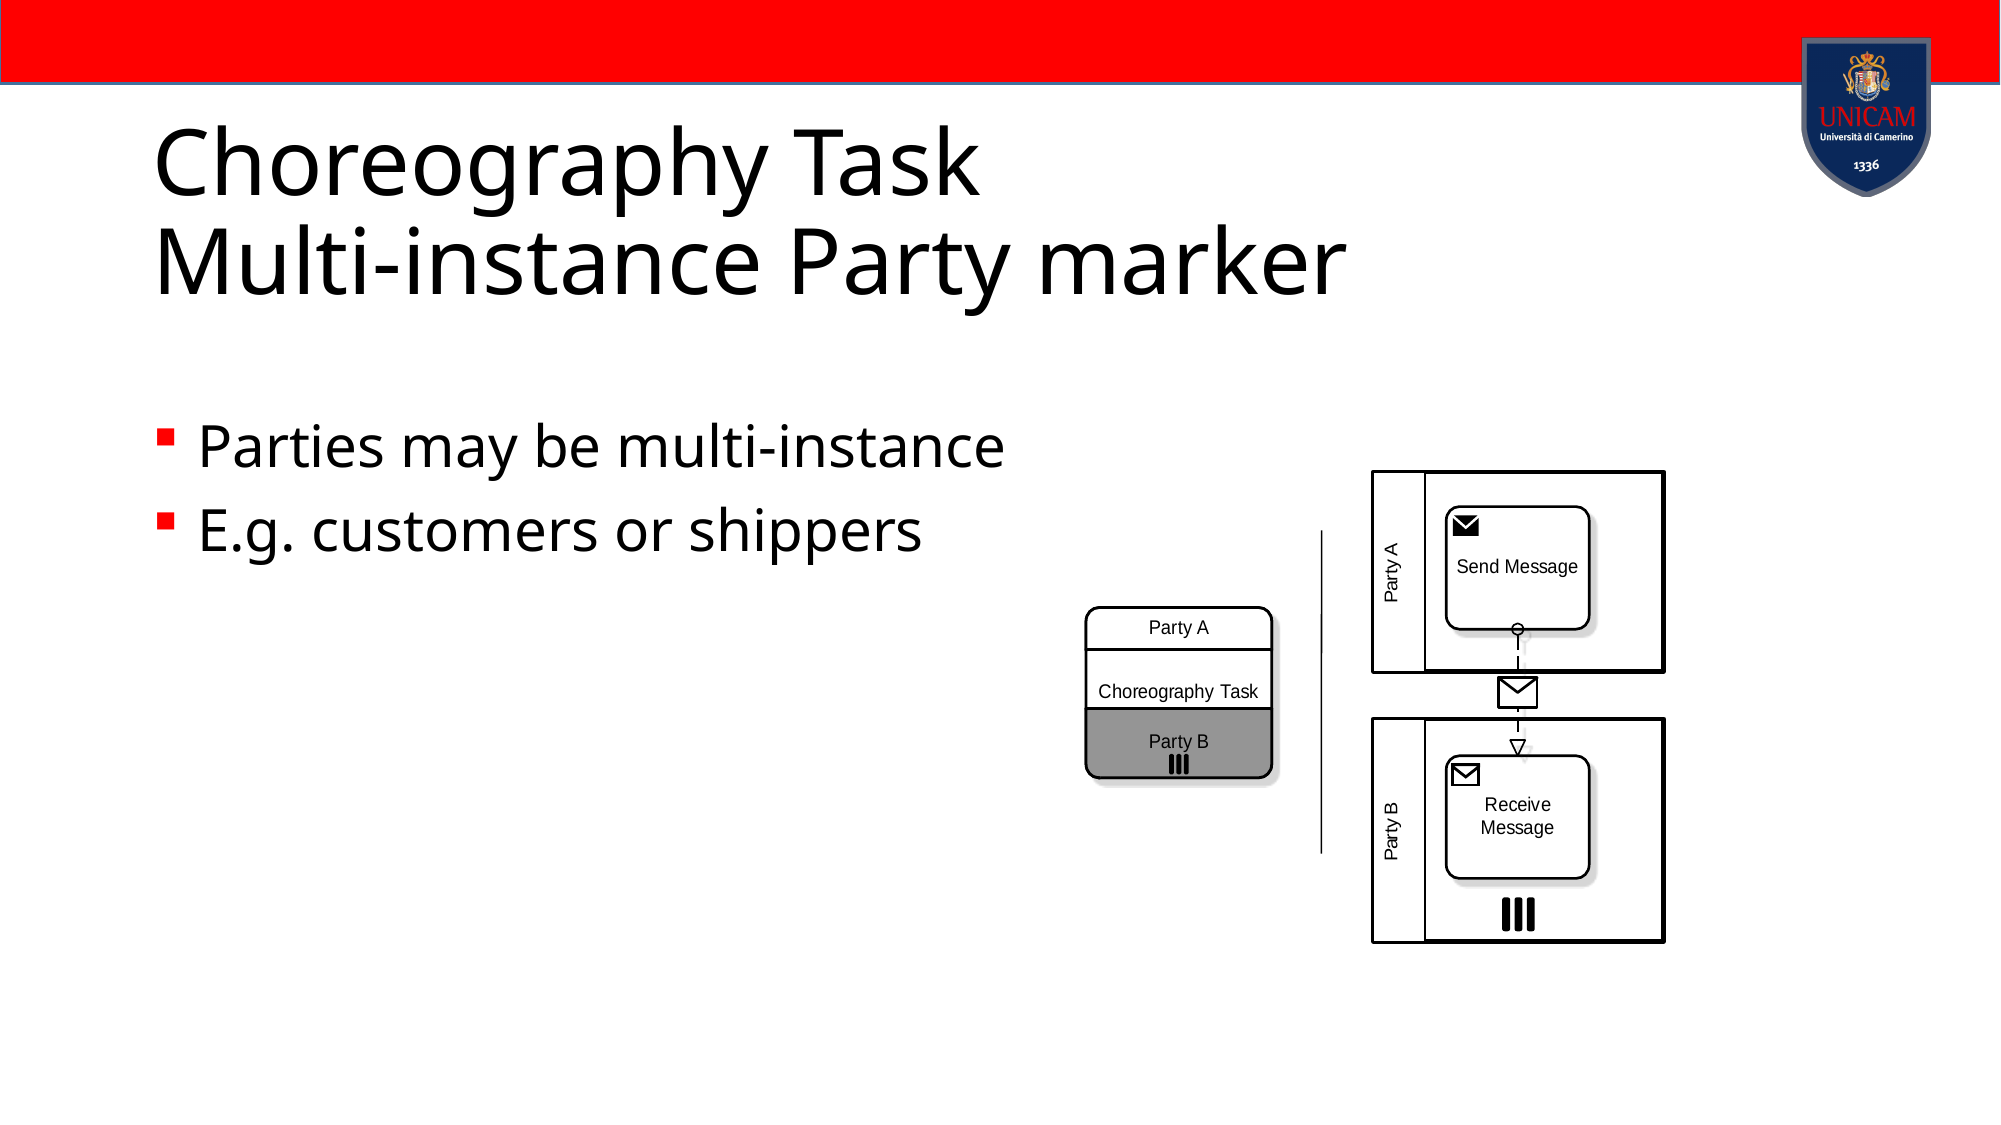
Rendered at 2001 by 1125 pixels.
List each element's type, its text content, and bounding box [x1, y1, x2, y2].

list Parties may be multi-instance E.g. customers or shippers [137, 409, 1675, 1010]
title Choreography Task Multi-instance Party marker [137, 106, 1763, 324]
picture [1801, 36, 1931, 197]
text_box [1071, 455, 1725, 968]
